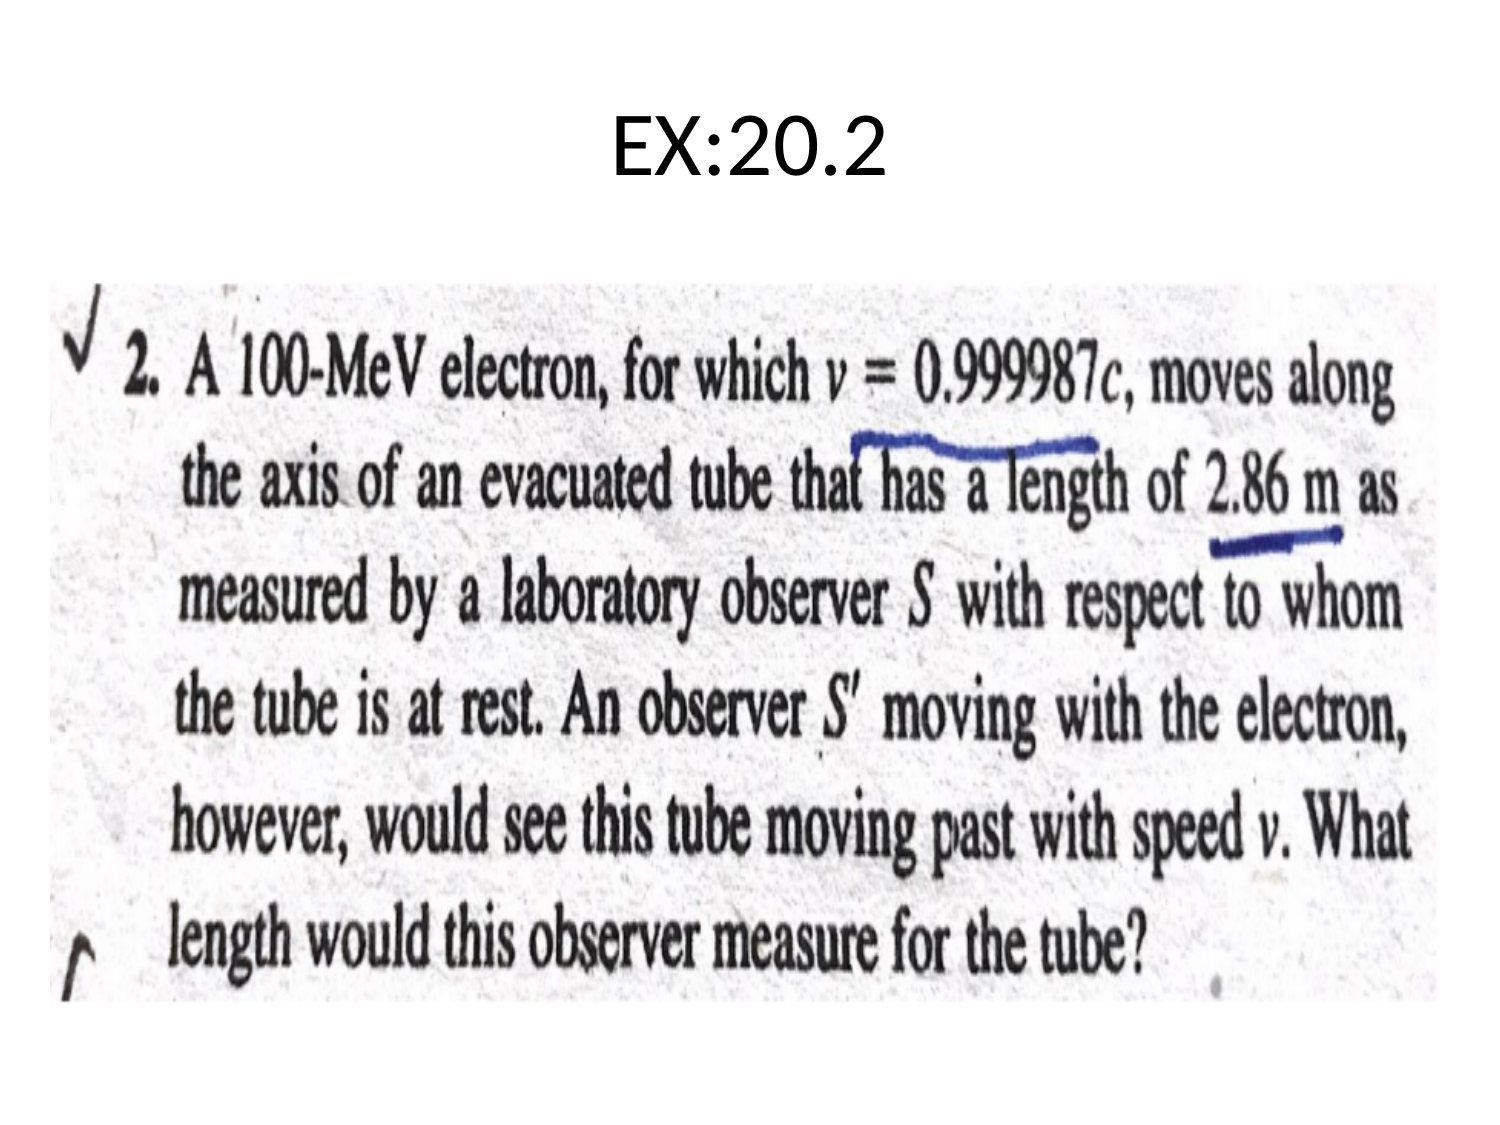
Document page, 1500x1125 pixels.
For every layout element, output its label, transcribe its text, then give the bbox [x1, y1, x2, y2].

title EX:20.2 [75, 45, 1425, 233]
picture [49, 262, 1451, 1026]
